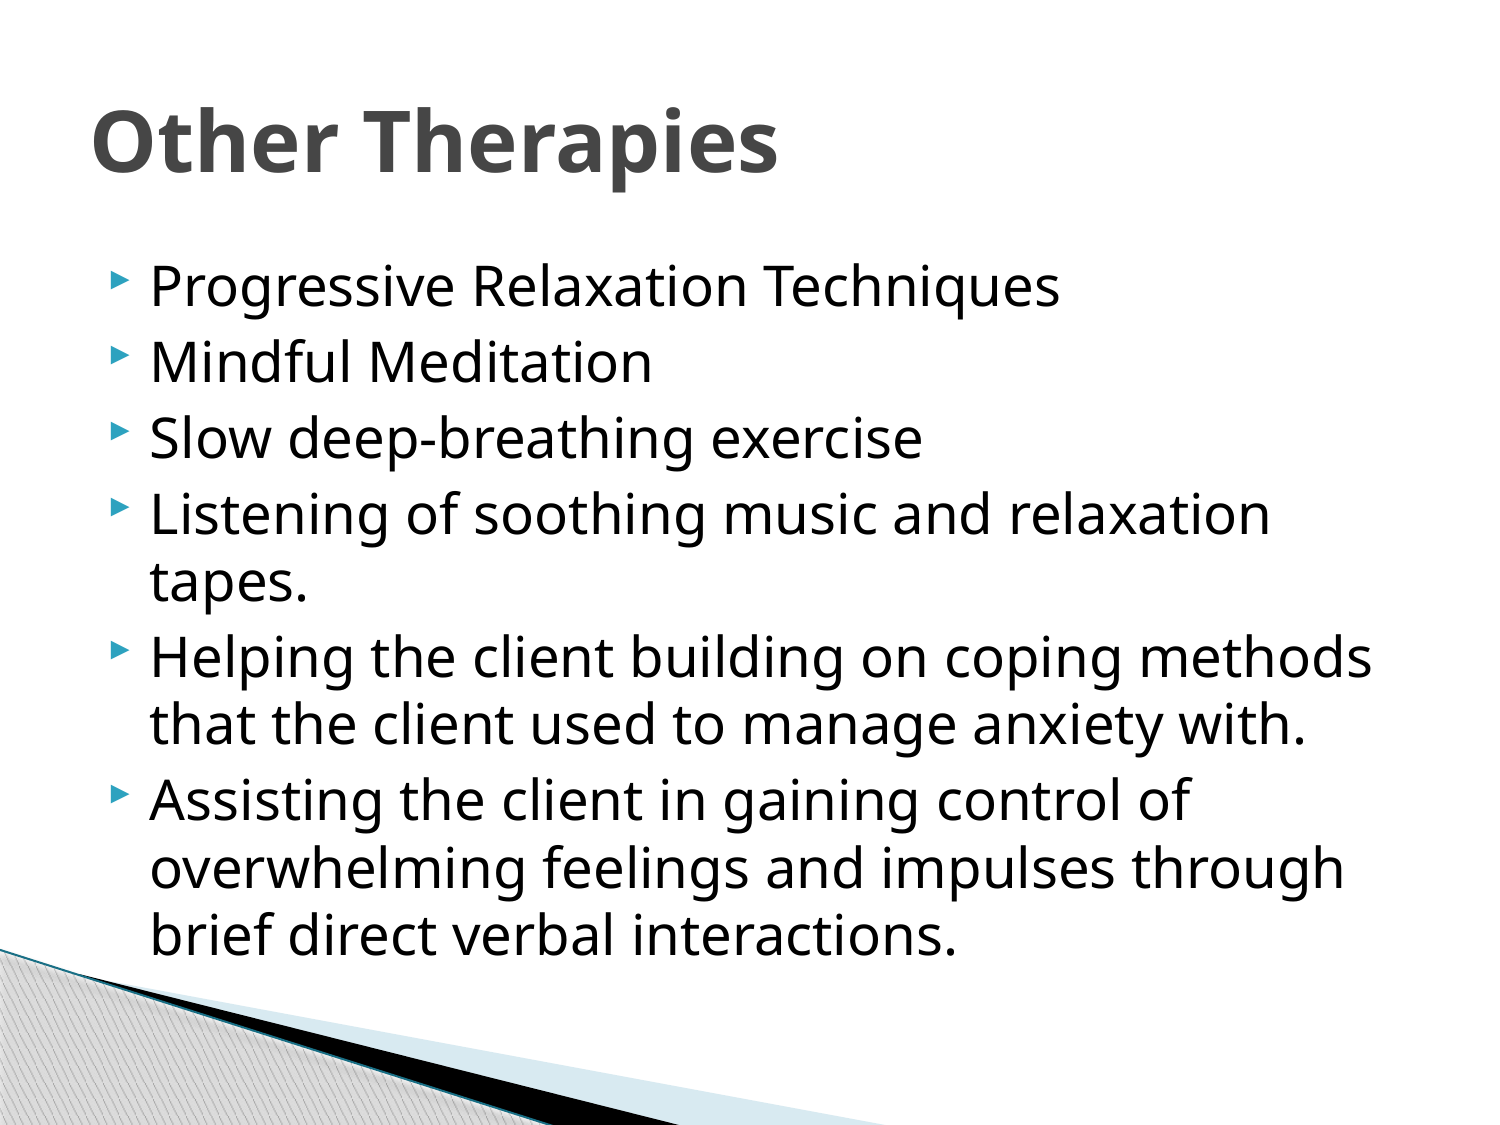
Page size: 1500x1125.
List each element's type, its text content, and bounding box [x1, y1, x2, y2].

title Other Therapies [75, 45, 1425, 233]
list Progressive Relaxation Techniques Mindful Meditation Slow deep-breathing exercise Listening of soothing music and relaxation tapes. Helping the client building on coping methods that the client used to manage anxiety with. Assisting the client in gaining control of overwhelming feelings and impulses through brief direct verbal interactions. [75, 243, 1425, 986]
